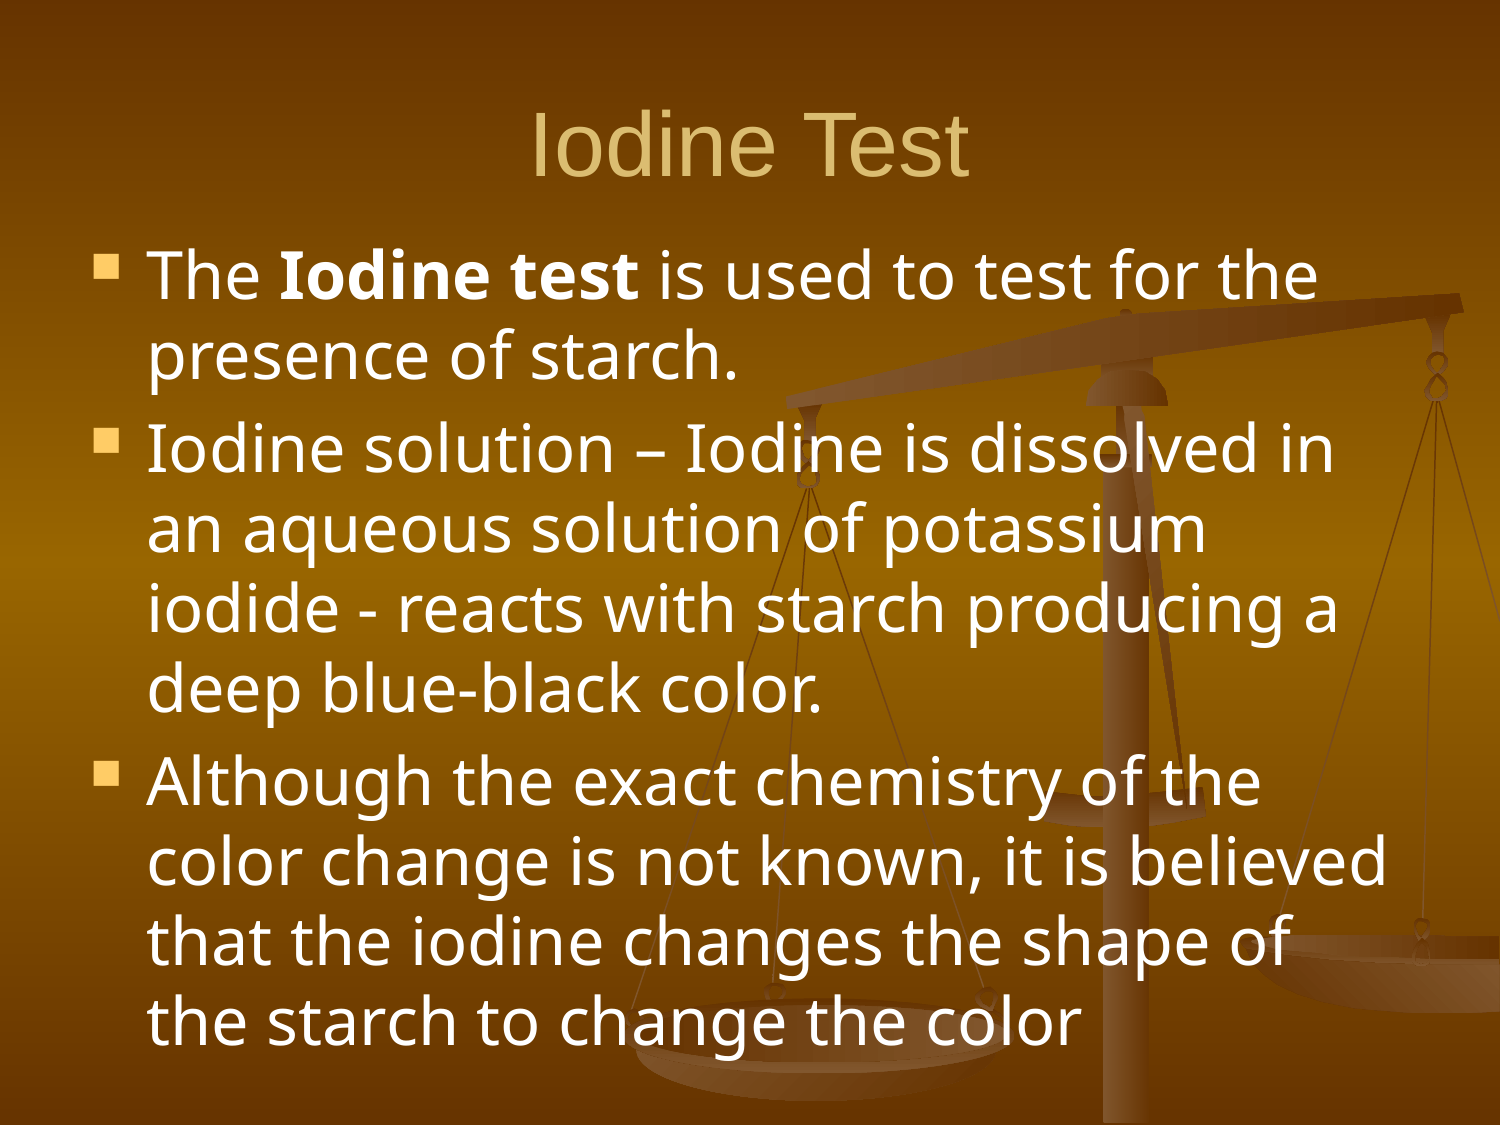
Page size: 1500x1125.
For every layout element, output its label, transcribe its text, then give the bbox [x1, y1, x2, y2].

list The Iodine test is used to test for the presence of starch. Iodine solution – Iodine is dissolved in an aqueous solution of potassium iodide - reacts with starch producing a deep blue-black color. Although the exact chemistry of the color change is not known, it is believed that the iodine changes the shape of the starch to change the color [74, 224, 1426, 1076]
title Iodine Test [74, 45, 1426, 224]
